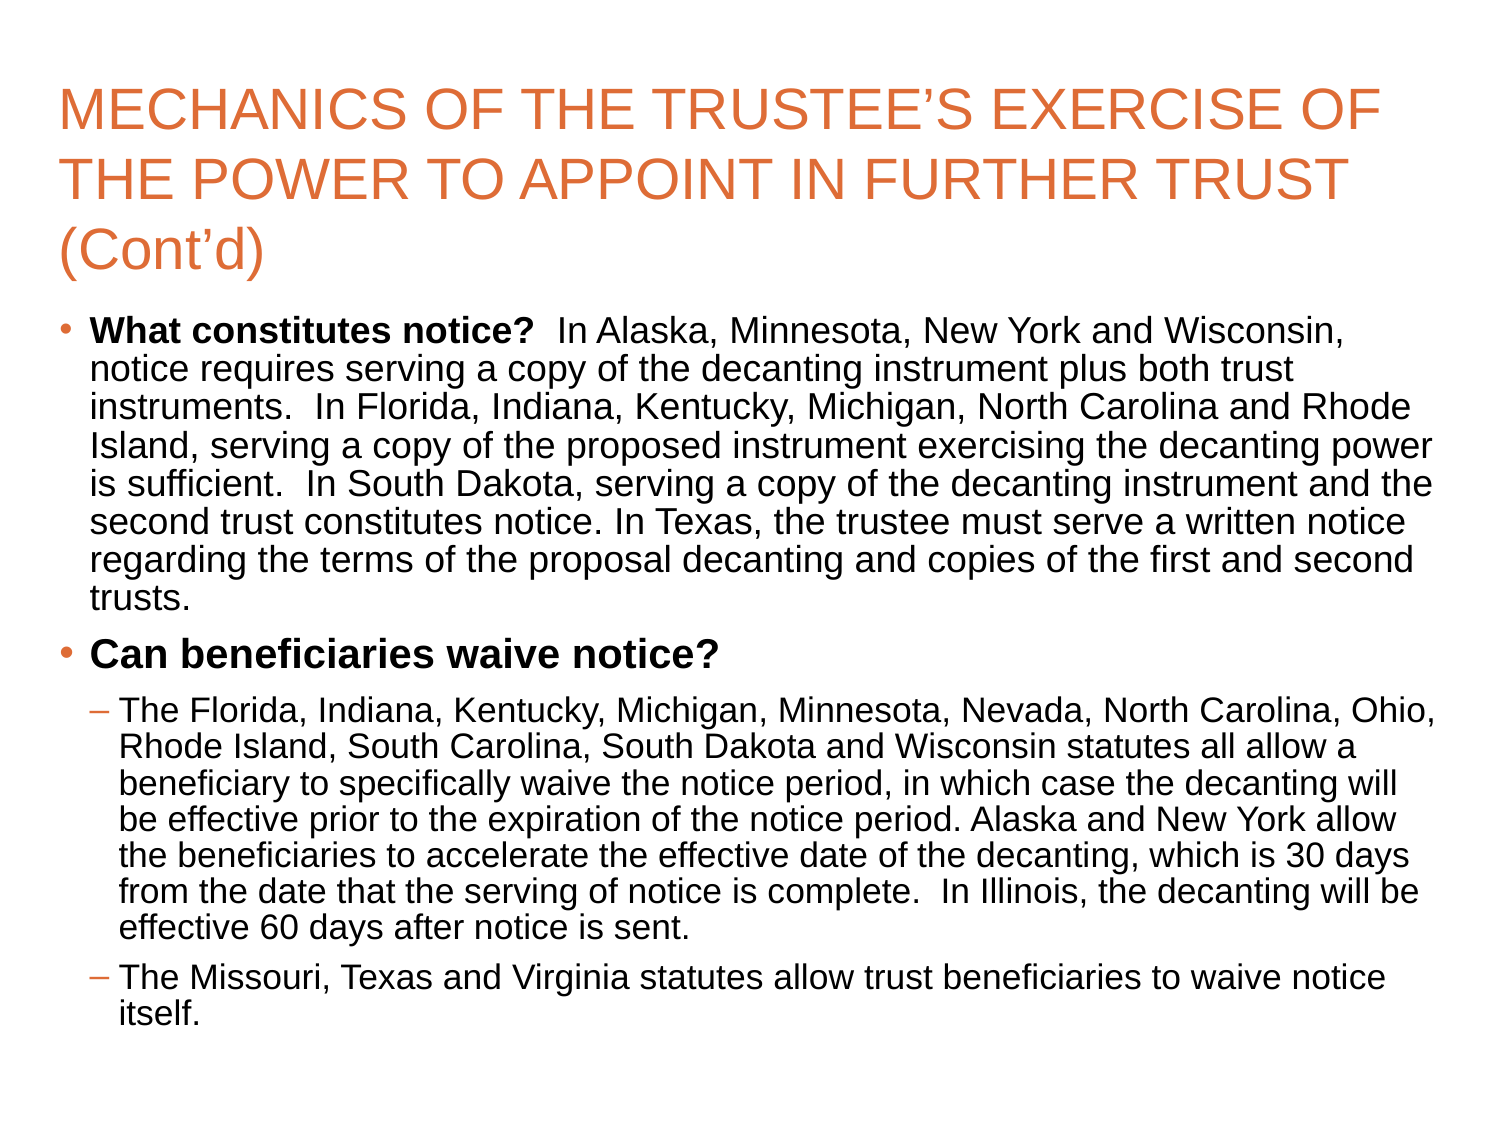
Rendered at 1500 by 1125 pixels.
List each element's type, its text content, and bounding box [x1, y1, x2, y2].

title MECHANICS OF THE TRUSTEE’S EXERCISE OF THE POWER TO APPOINT IN FURTHER TRUST (Cont’d) [59, 70, 1441, 291]
list What constitutes notice? In Alaska, Minnesota, New York and Wisconsin, notice requires serving a copy of the decanting instrument plus both trust instruments. In Florida, Indiana, Kentucky, Michigan, North Carolina and Rhode Island, serving a copy of the proposed instrument exercising the decanting power is sufficient. In South Dakota, serving a copy of the decanting instrument and the second trust constitutes notice. In Texas, the trustee must serve a written notice regarding the terms of the proposal decanting and copies of the first and second trusts. Can beneficiaries waive notice? The Florida, Indiana, Kentucky, Michigan, Minnesota, Nevada, North Carolina, Ohio, Rhode Island, South Carolina, South Dakota and Wisconsin statutes all allow a beneficiary to specifically waive the notice period, in which case the decanting will be effective prior to the expiration of the notice period. Alaska and New York allow the beneficiaries to accelerate the effective date of the decanting, which is 30 days from the date that the serving of notice is complete. In Illinois, the decanting will be effective 60 days after notice is sent. The Missouri, Texas and Virginia statutes allow trust beneficiaries to waive notice itself. [58, 312, 1441, 1043]
